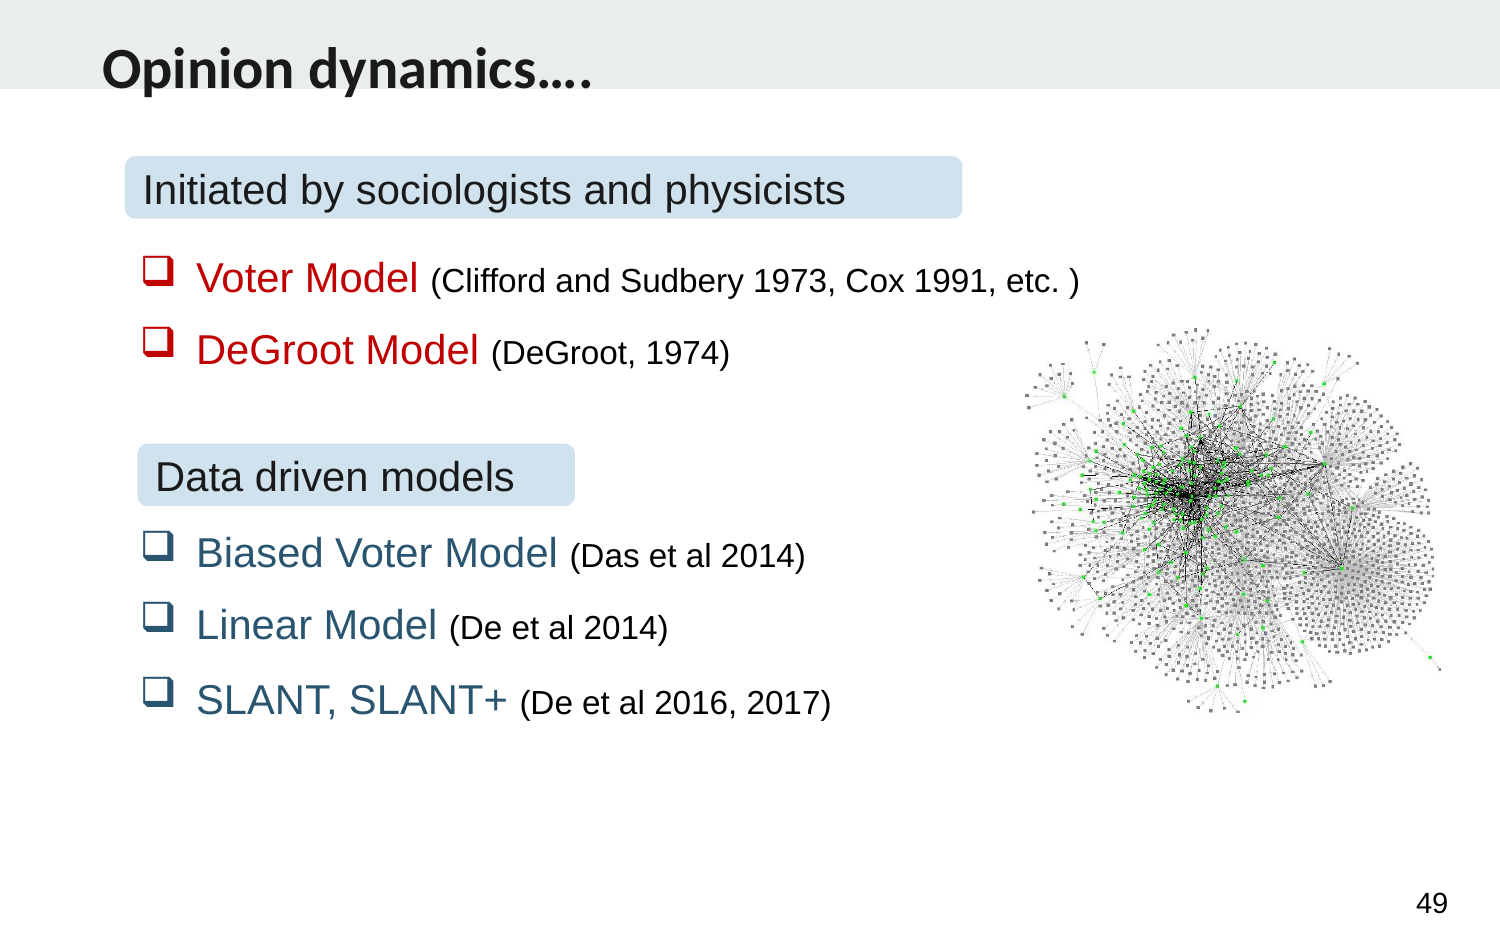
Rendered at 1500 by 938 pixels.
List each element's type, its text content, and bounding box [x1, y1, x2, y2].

text_box Linear Model (De et al 2014) [125, 590, 1019, 656]
text_box Initiated by sociologists and physicists [122, 154, 965, 221]
text_box Opinion dynamics…. [87, 31, 963, 109]
text_box Voter Model (Clifford and Sudbery 1973, Cox 1991, etc. ) [125, 243, 1350, 309]
slide_number 49 [1400, 865, 1491, 938]
text_box Data driven models [135, 441, 577, 509]
text_box SLANT, SLANT+ (De et al 2016, 2017) [125, 665, 1350, 731]
text_box Biased Voter Model (Das et al 2014) [125, 518, 1019, 584]
text_box DeGroot Model (DeGroot, 1974) [124, 315, 963, 381]
picture [1024, 327, 1441, 714]
